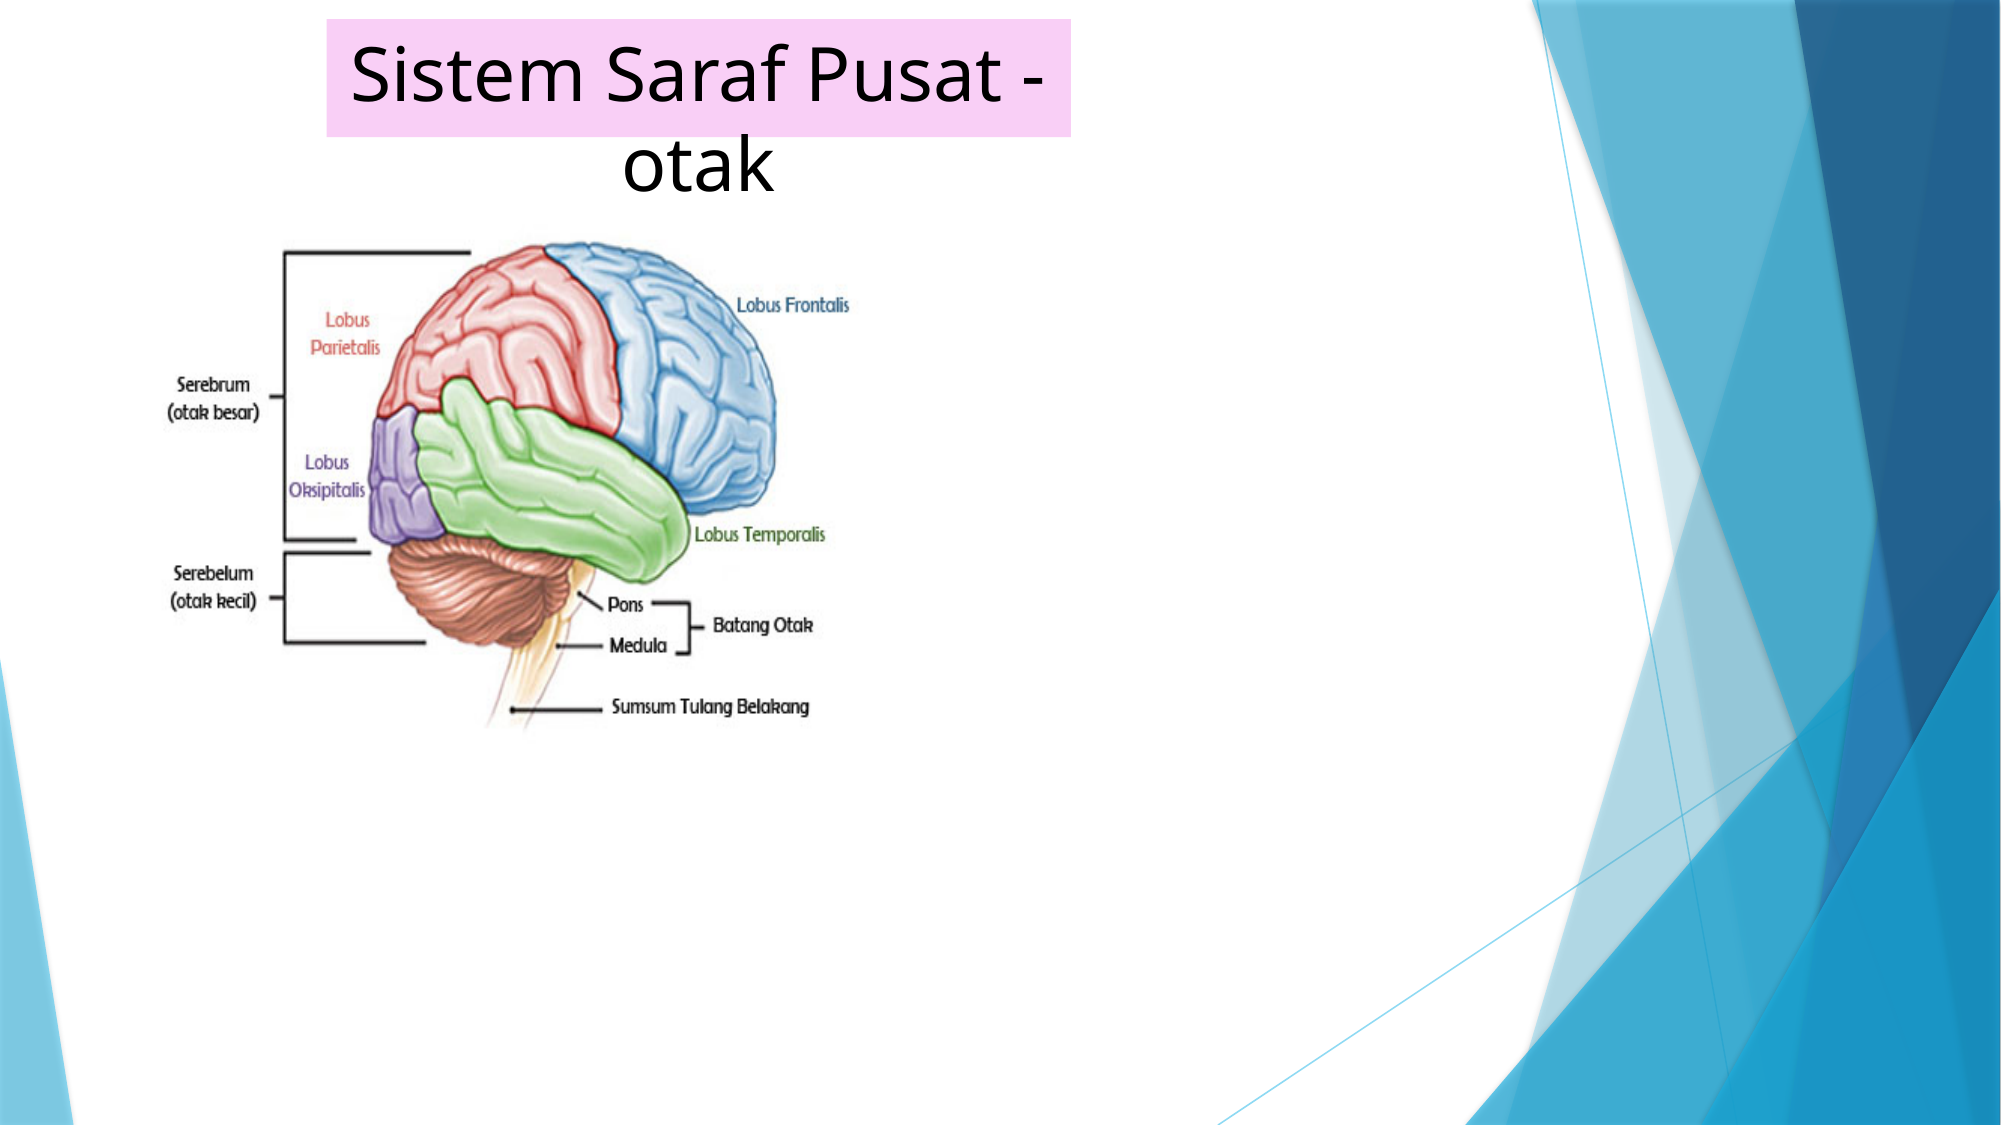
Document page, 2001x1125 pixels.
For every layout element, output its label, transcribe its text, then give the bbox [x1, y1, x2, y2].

picture [66, 195, 966, 823]
title Sistem Saraf Pusat - otak [326, 19, 1071, 138]
